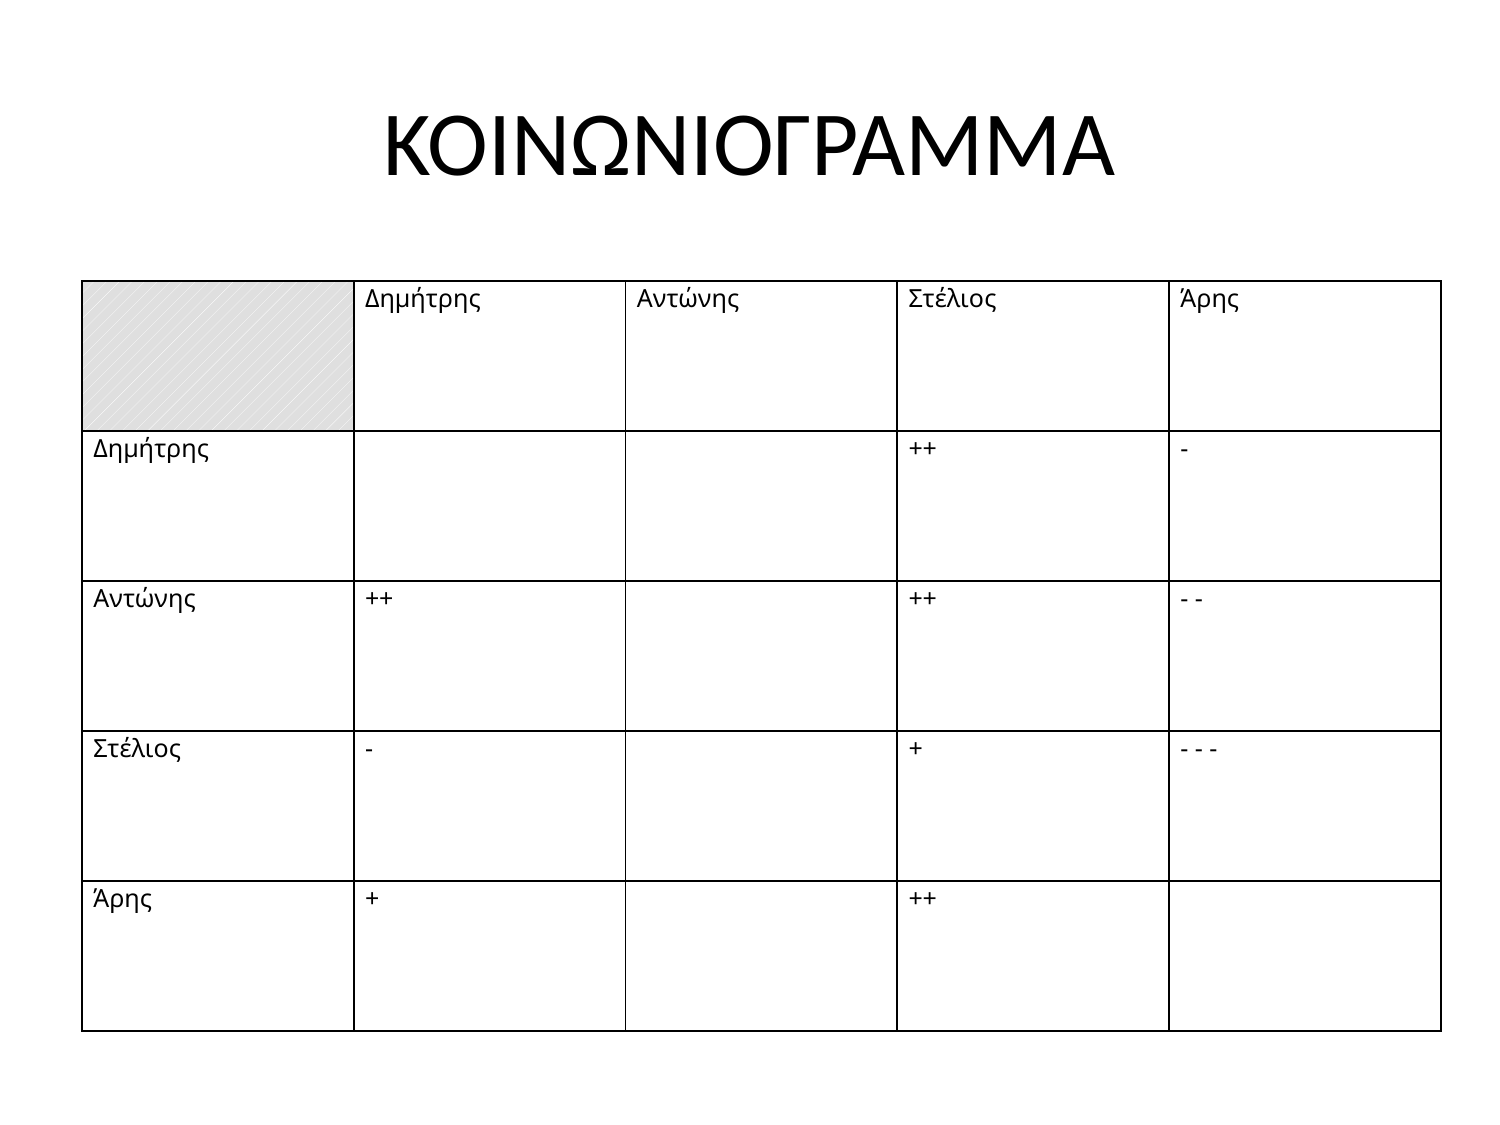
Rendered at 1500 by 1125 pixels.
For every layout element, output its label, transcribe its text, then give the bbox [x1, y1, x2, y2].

table_cell ++ [355, 582, 625, 730]
table_cell [626, 882, 896, 1030]
table_cell - - [1170, 582, 1440, 730]
table_cell + [355, 882, 625, 1030]
table_cell [1170, 882, 1440, 1030]
table_cell ++ [898, 432, 1168, 580]
table_header Στέλιος [898, 282, 1168, 430]
table_cell [626, 732, 896, 880]
table_header Δημήτρης [355, 282, 625, 430]
table_cell [626, 432, 896, 580]
table_cell Στέλιος [83, 732, 353, 880]
table_header Αντώνης [626, 282, 896, 430]
table_header Άρης [1170, 282, 1440, 430]
table_cell [626, 582, 896, 730]
table_cell ++ [898, 882, 1168, 1030]
table_cell Άρης [83, 882, 353, 1030]
table_cell + [898, 732, 1168, 880]
table_cell ++ [898, 582, 1168, 730]
table_cell Δημήτρης [83, 432, 353, 580]
title ΚΟΙΝΩΝΙΟΓΡΑΜΜΑ [75, 45, 1425, 233]
table_cell - - - [1170, 732, 1440, 880]
table_cell Αντώνης [83, 582, 353, 730]
table_cell - [355, 732, 625, 880]
table_cell - [1170, 432, 1440, 580]
table_cell [355, 432, 625, 580]
table_header [83, 282, 353, 430]
